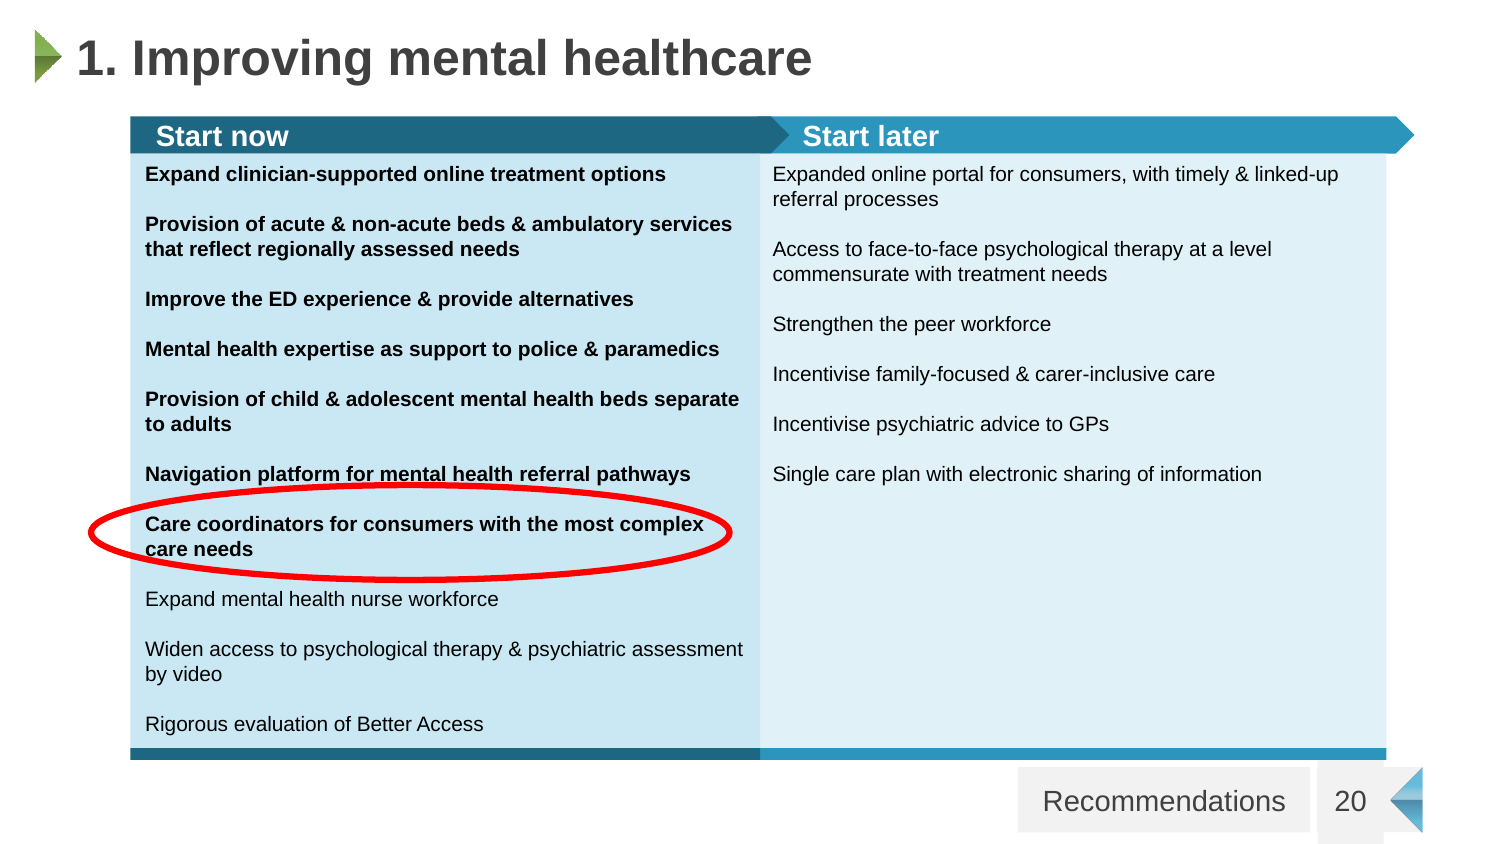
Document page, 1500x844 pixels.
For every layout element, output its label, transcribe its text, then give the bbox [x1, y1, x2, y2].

text_box [88, 511, 116, 554]
title 1. Improving mental healthcare [61, 18, 835, 95]
slide_number 20 [1317, 770, 1384, 833]
picture [1391, 768, 1422, 832]
picture [34, 29, 61, 83]
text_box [121, 109, 1415, 761]
list Recommendations [1017, 770, 1311, 833]
